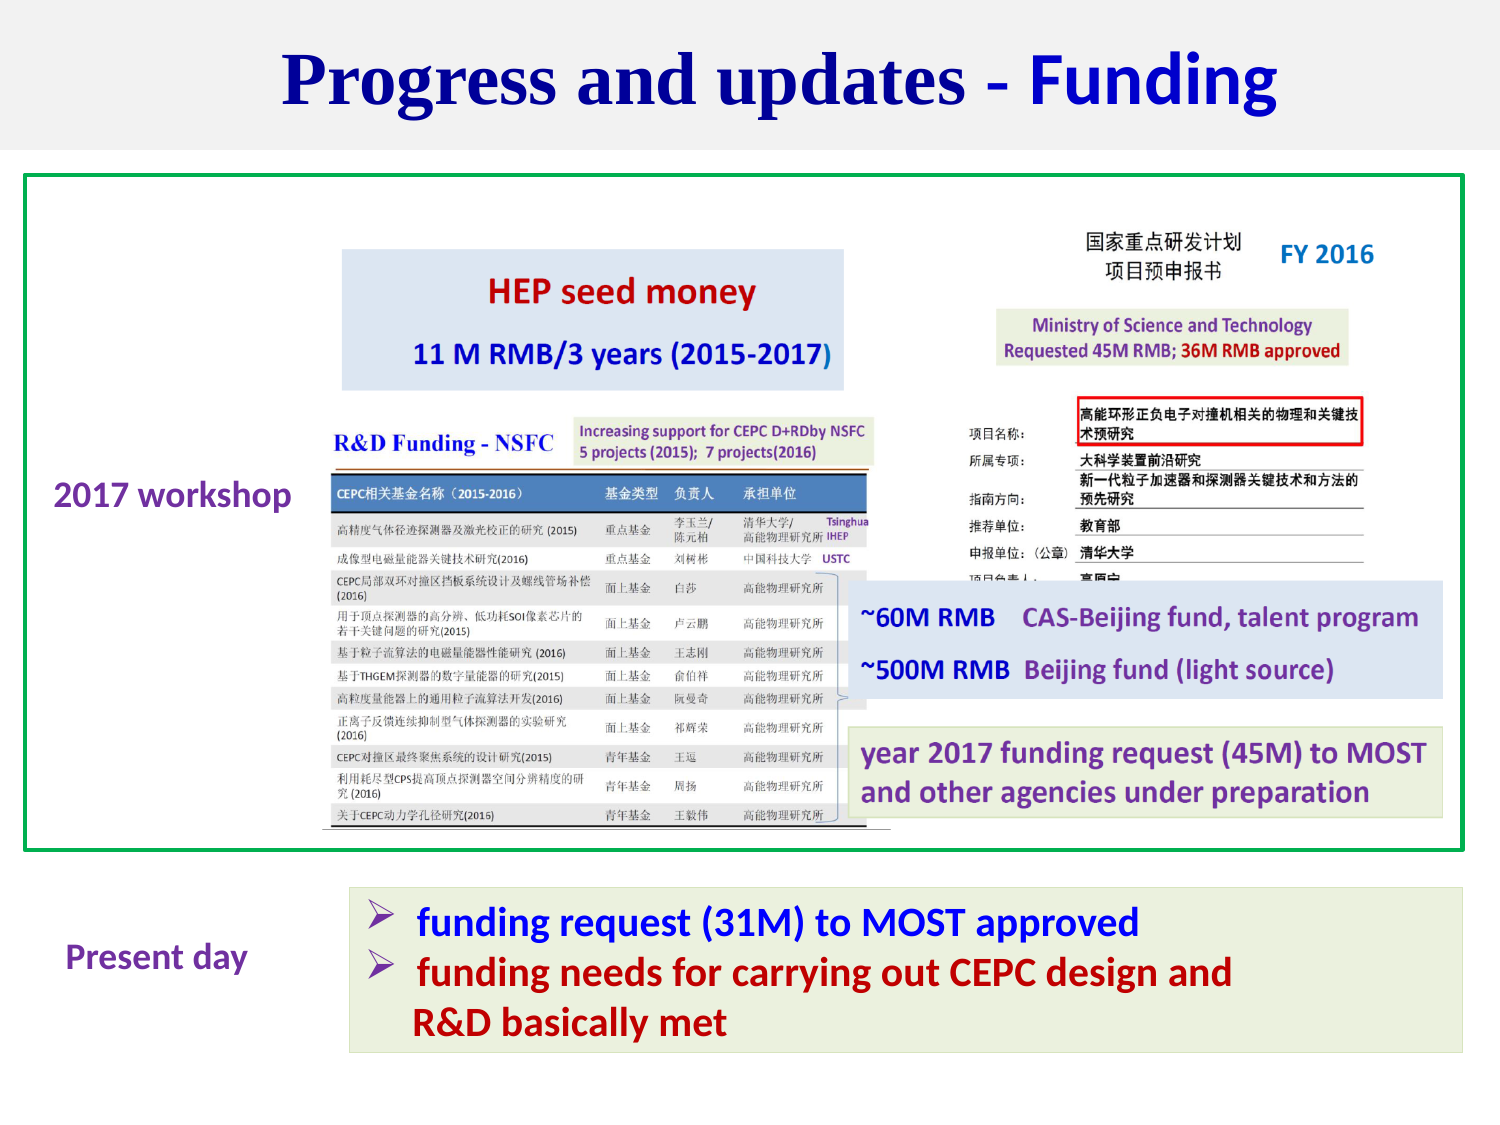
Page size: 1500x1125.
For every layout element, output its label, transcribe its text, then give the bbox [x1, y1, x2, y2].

text_box Present day [50, 924, 264, 985]
text_box [23, 173, 1464, 852]
picture [312, 212, 1443, 835]
text_box funding request (31M) to MOST approved funding needs for carrying out CEPC design and R&D basically met [349, 887, 1463, 1053]
text_box Progress and updates - Funding [0, 0, 1500, 150]
